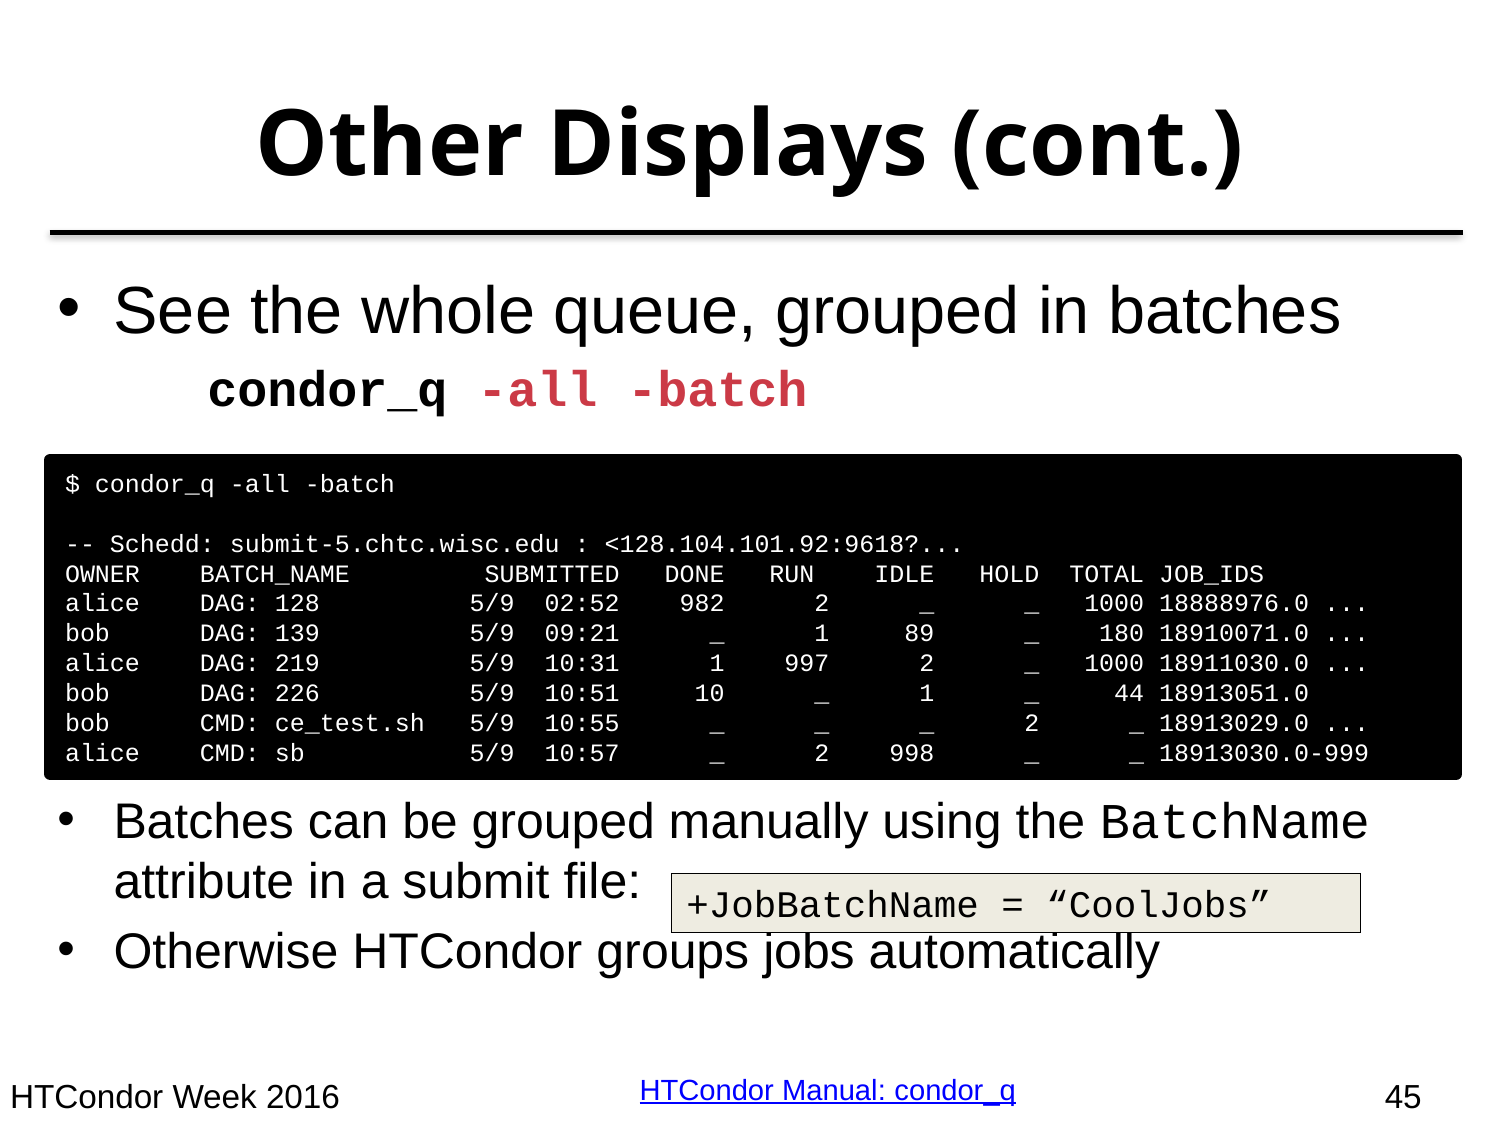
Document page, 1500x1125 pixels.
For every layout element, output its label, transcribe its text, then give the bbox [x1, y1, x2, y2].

title Other Displays (cont.) [75, 45, 1425, 233]
text_box See the whole queue, grouped in batches condor_q -all -batch Batches can be grouped manually using the BatchName attribute in a submit file: Otherwise HTCondor groups jobs automatically [42, 259, 1500, 1073]
text_box HTCondor Manual: condor_q [624, 1063, 1161, 1114]
text_box +JobBatchName = “CoolJobs” [671, 873, 1361, 933]
